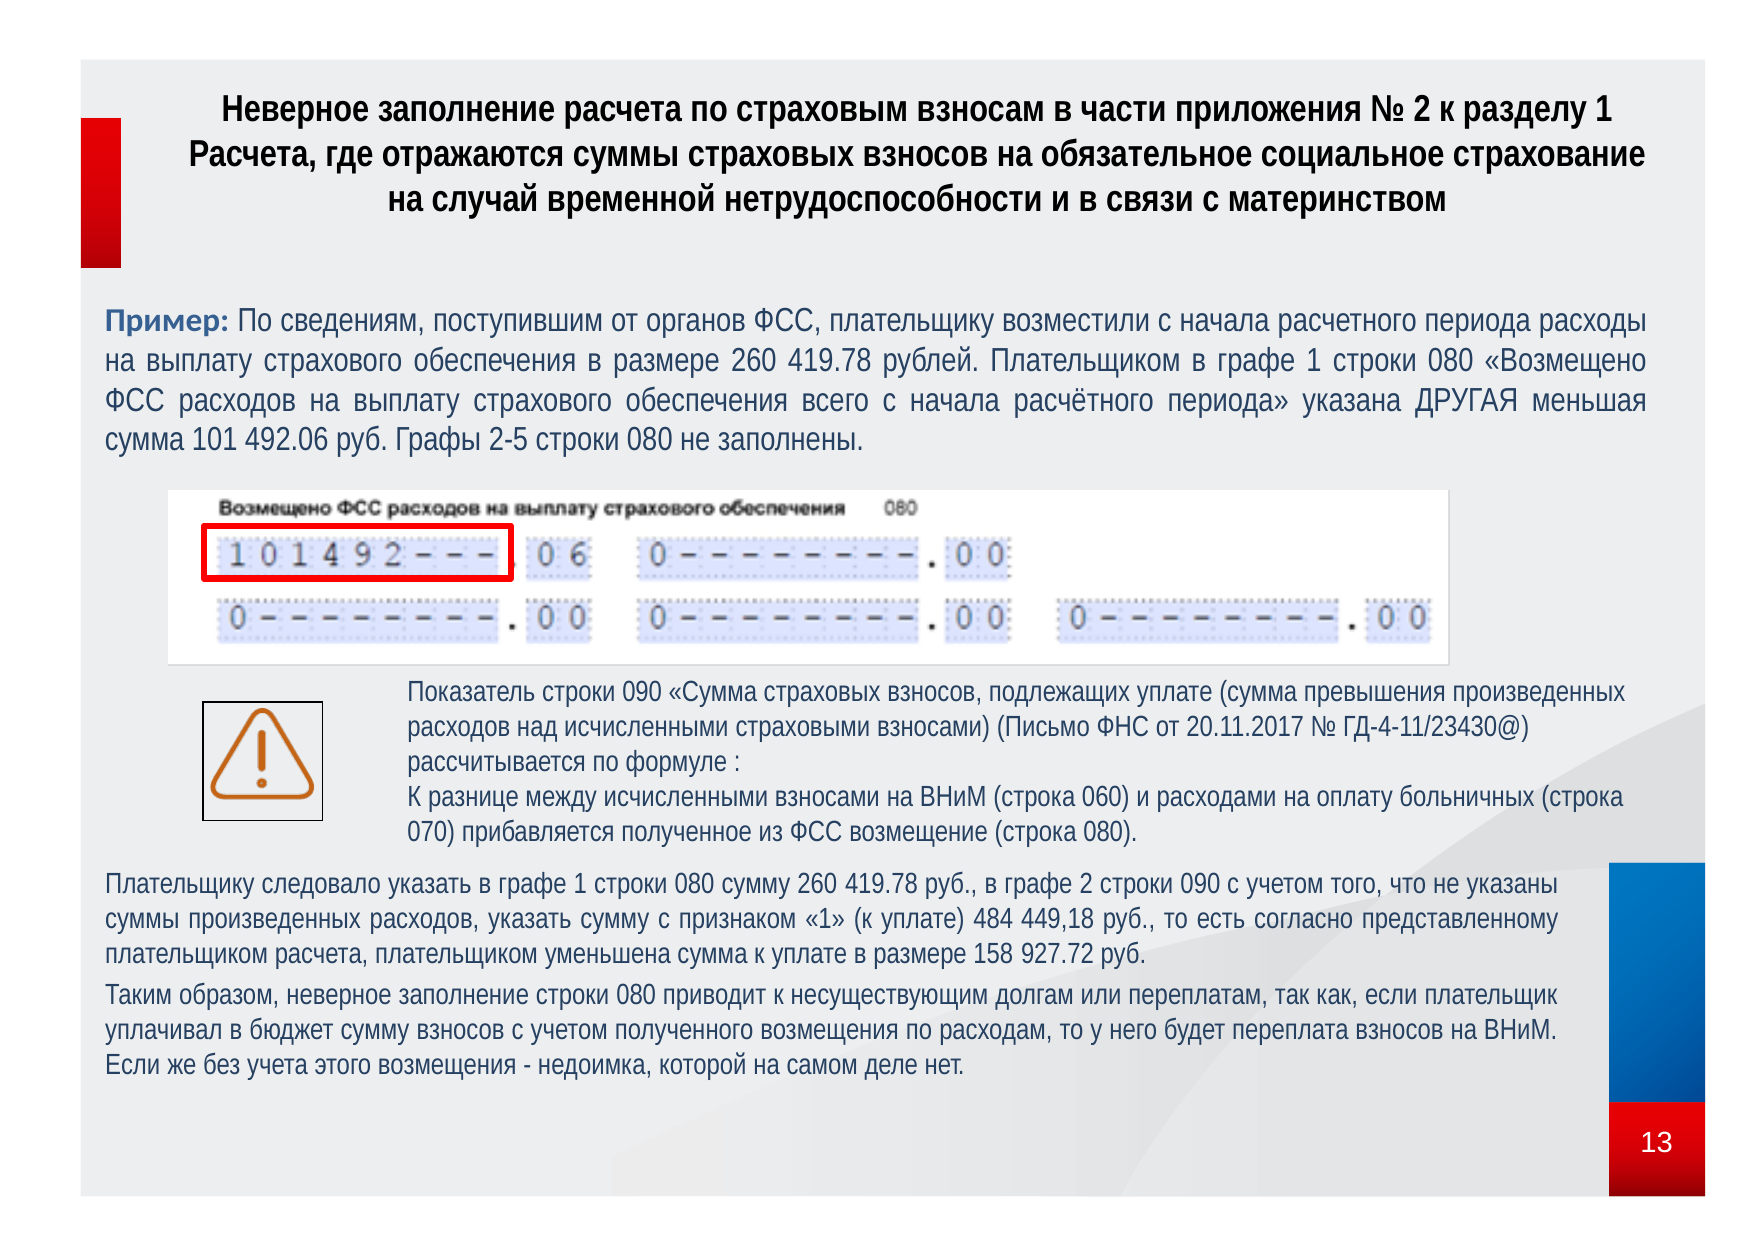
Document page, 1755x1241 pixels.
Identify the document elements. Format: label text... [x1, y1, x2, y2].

picture [0, 1, 1755, 1241]
text_box Показатель строки 090 «Сумма страховых взносов, подлежащих уплате (сумма превышения произведенных расходов над исчисленными страховыми взносами) (Письмо ФНС от 20.11.2017 № ГД-4-11/23430@) рассчитывается по формуле : К разнице между исчисленными взносами на ВНиМ (строка 060) и расходами на оплату больничных (строка 070) прибавляется полученное из ФСС возмещение (строка 080). [392, 665, 1681, 855]
list Пример: По сведениям, поступившим от органов ФСС, плательщику возместили с начала расчетного периода расходы на выплату страхового обеспечения в размере 260 419.78 рублей. Плательщиком в графе 1 строки 080 «Возмещено ФСС расходов на выплату страхового обеспечения всего с начала расчётного периода» указана ДРУГАЯ меньшая сумма 101 492.06 руб. Графы 2-5 строки 080 не заполнены. [87, 289, 1667, 467]
text_box Плательщику следовало указать в графе 1 строки 080 сумму 260 419.78 руб., в графе 2 строки 090 с учетом того, что не указаны суммы произведенных расходов, указать сумму с признаком «1» (к уплате) 484 449,18 руб., то есть согласно представленному плательщиком расчета, плательщиком уменьшена сумма к уплате в размере 158 927.72 руб. Таким образом, неверное заполнение строки 080 приводит к несуществующим долгам или переплатам, так как, если плательщик уплачивал в бюджет сумму взносов с учетом полученного возмещения по расходам, то у него будет переплата взносов на ВНиМ. Если же без учета этого возмещения - недоимка, которой на самом деле нет. [90, 857, 1574, 1088]
title Неверное заполнение расчета по страховым взносам в части приложения № 2 к разделу 1 Расчета, где отражаются суммы страховых взносов на обязательное социальное страхование на случай временной нетрудоспособности и в связи с материнством [168, 49, 1667, 254]
slide_number 13 [1621, 1104, 1690, 1178]
